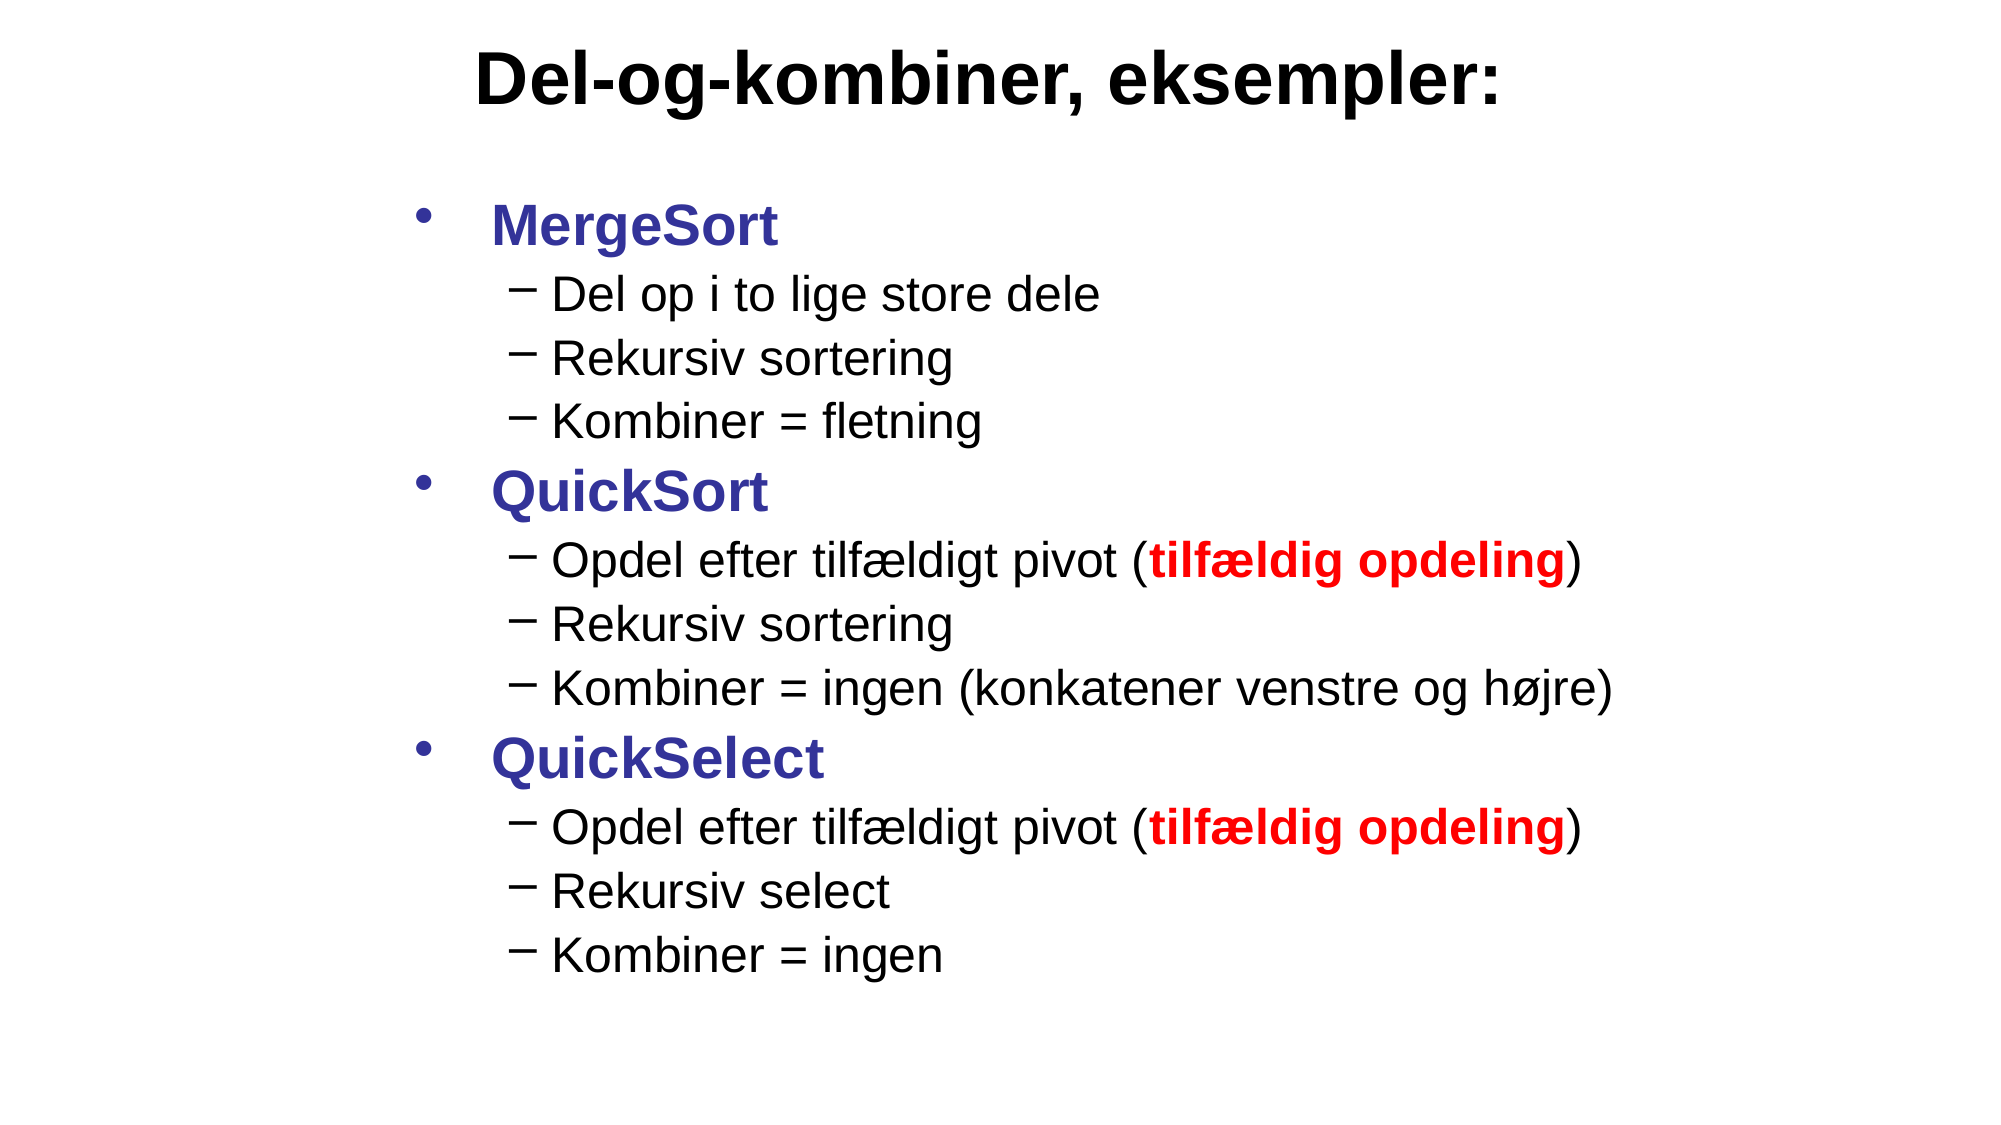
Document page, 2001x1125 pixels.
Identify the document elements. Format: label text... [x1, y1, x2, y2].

title Del-og-kombiner, eksempler: [249, 0, 1751, 151]
subtitle MergeSort Del op i to lige store dele Rekursiv sortering Kombiner = fletning QuickSort Opdel efter tilfældigt pivot (tilfældig opdeling) Rekursiv sortering Kombiner = ingen (konkatener venstre og højre) QuickSelect Opdel efter tilfældigt pivot (tilfældig opdeling) Rekursiv select Kombiner = ingen [399, 187, 1638, 1026]
